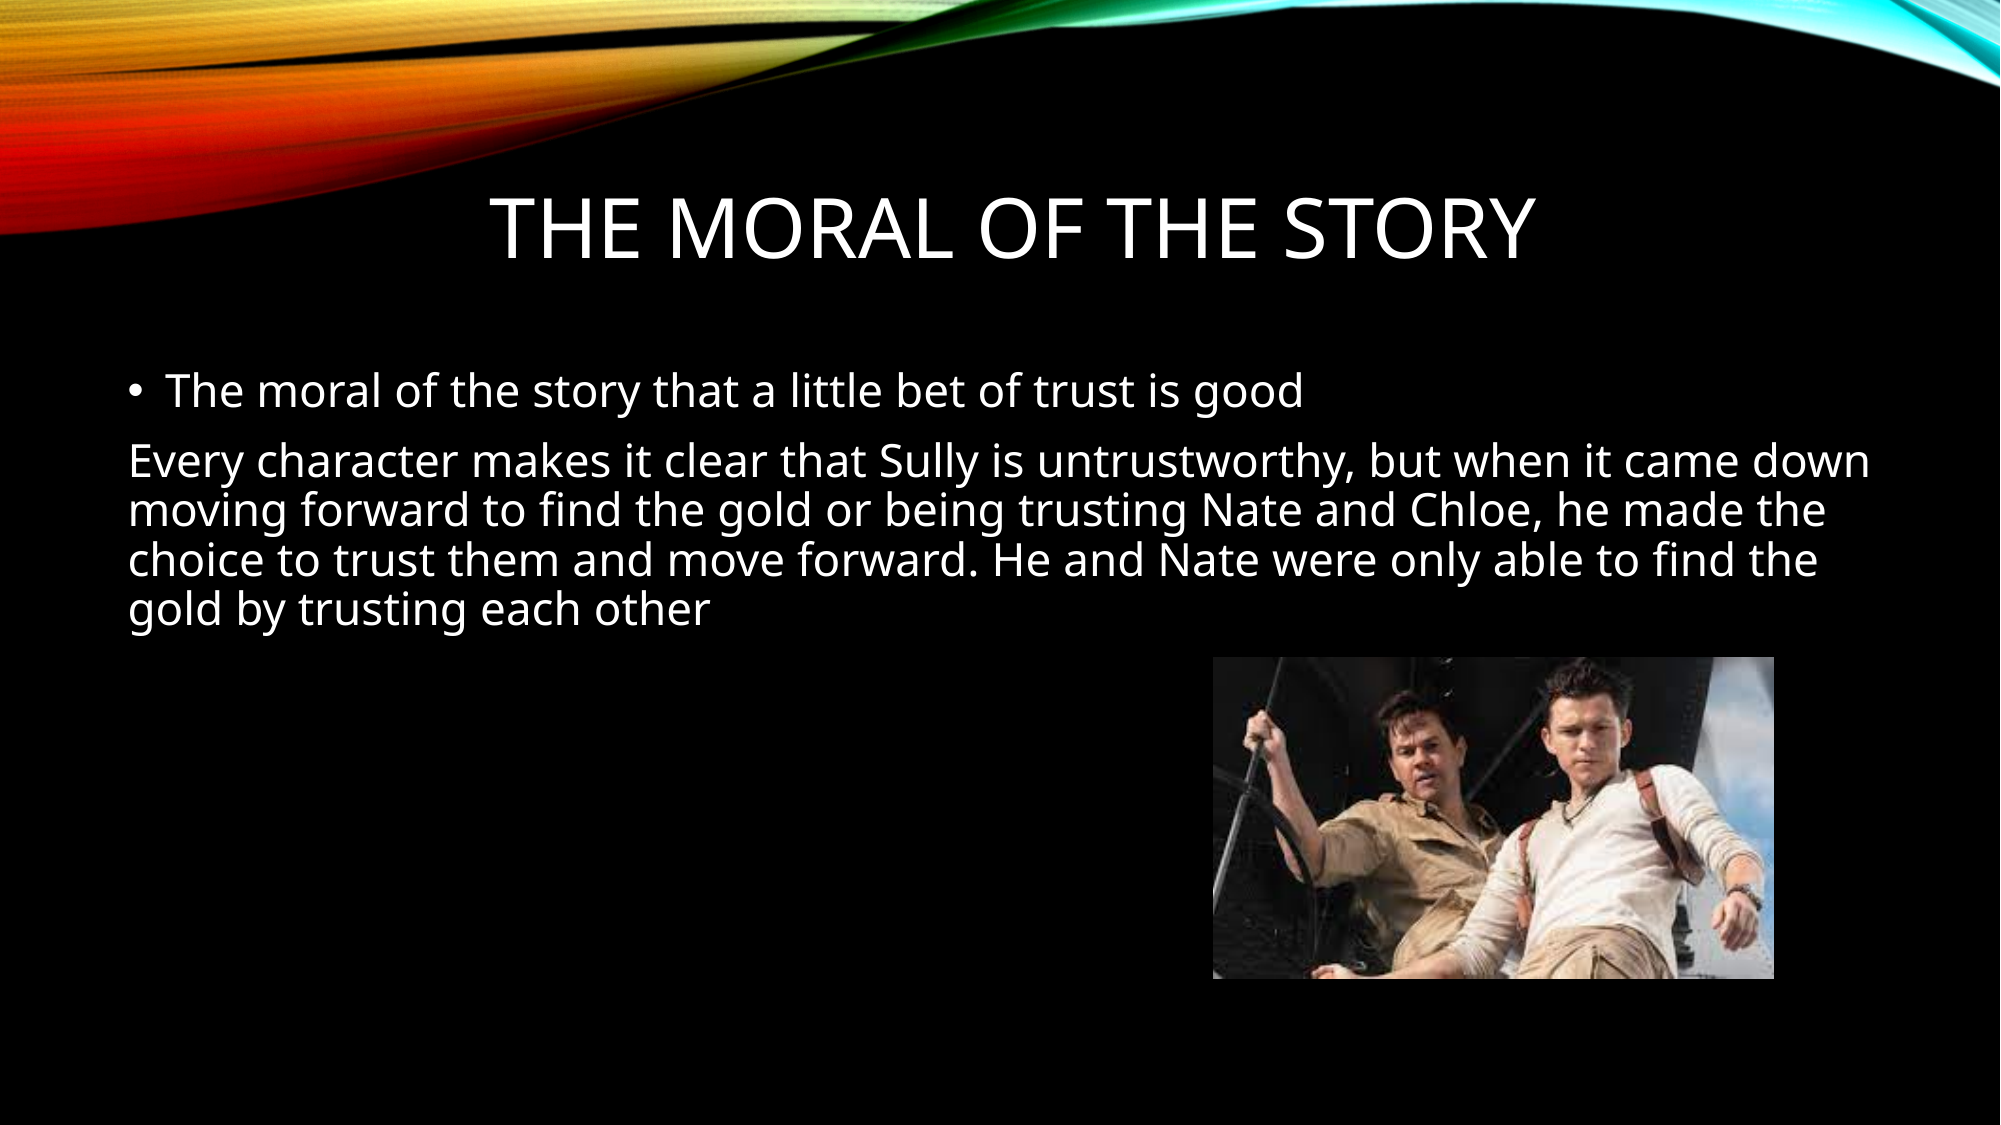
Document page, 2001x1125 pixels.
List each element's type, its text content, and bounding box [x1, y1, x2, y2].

picture [1213, 657, 1774, 979]
list The moral of the story that a little bet of trust is good Every character makes it clear that Sully is untrustworthy, but when it came down moving forward to find the gold or being trusting Nate and Chloe, he made the choice to trust them and move forward. He and Nate were only able to find the gold by trusting each other [112, 360, 1888, 1021]
picture [0, 0, 2000, 237]
title The moral of the story [474, 125, 1888, 338]
